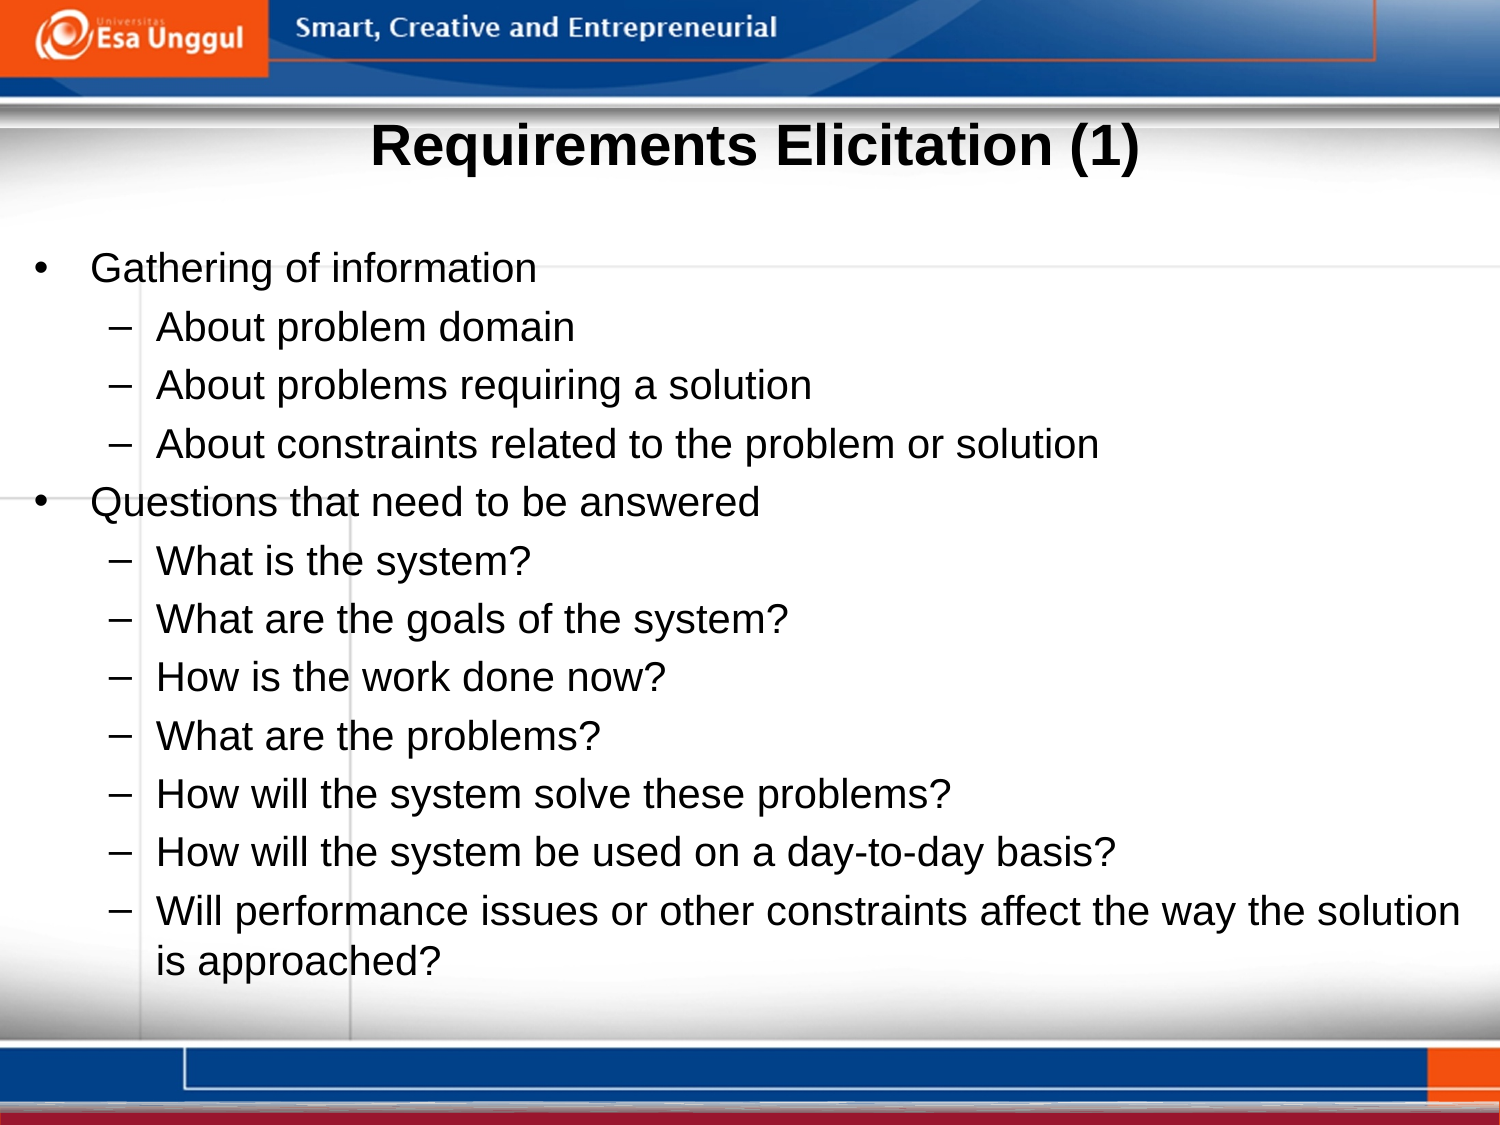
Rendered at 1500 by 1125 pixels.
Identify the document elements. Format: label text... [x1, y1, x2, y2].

text_box Requirements Elicitation (1) [112, 99, 1400, 200]
text_box Gathering of information About problem domain About problems requiring a solution About constraints related to the problem or solution Questions that need to be answered What is the system? What are the goals of the system? How is the work done now? What are the problems? How will the system solve these problems? How will the system be used on a day-to-day basis? Will performance issues or other constraints affect the way the solution is approached? [19, 239, 1481, 1025]
picture [0, 128, 1500, 1101]
picture [0, 0, 1500, 109]
text_box [0, 1113, 1500, 1125]
